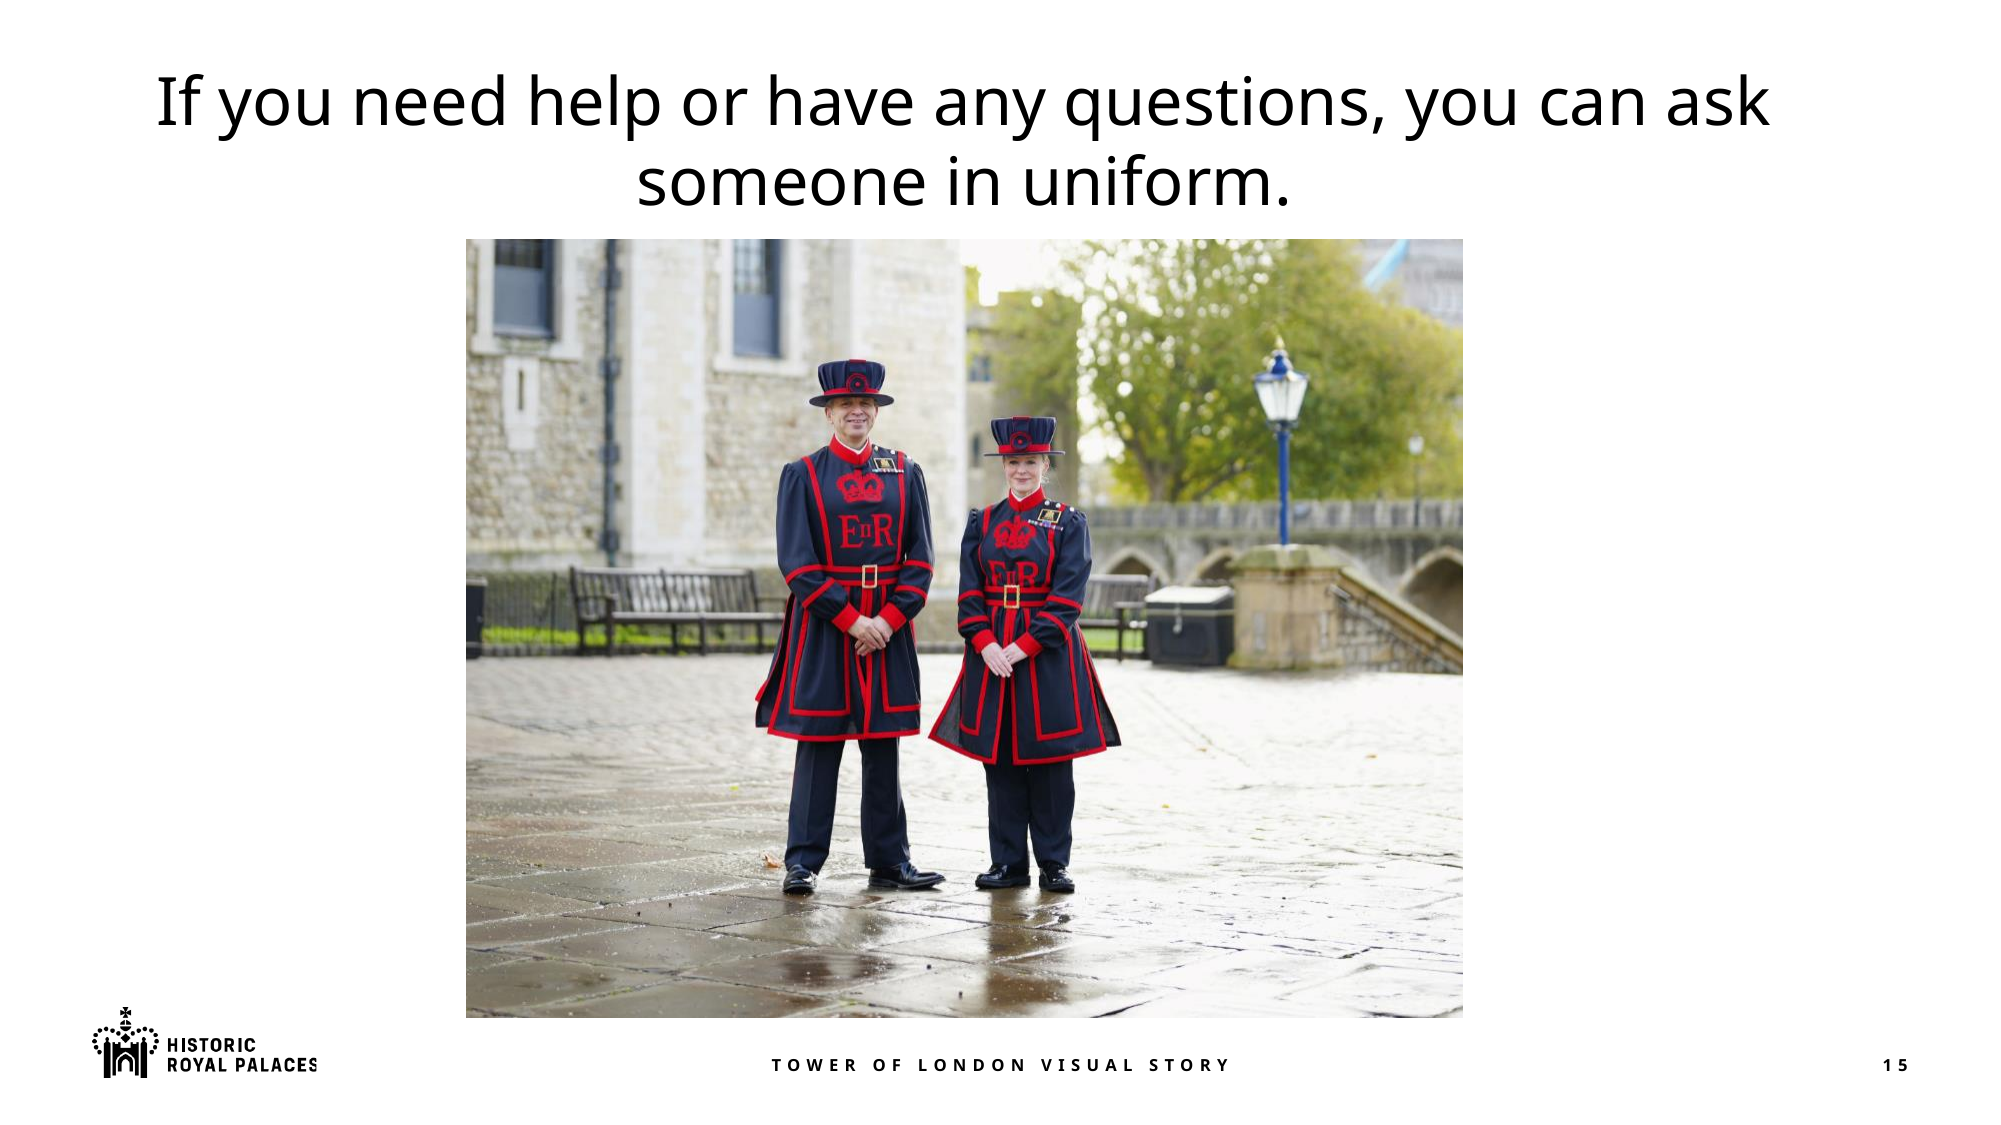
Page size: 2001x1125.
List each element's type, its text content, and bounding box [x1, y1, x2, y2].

slide_number 15 [1828, 1054, 1908, 1125]
picture [466, 239, 1463, 1018]
footer Tower of London Visual Story [662, 1054, 1338, 1125]
title If you need help or have any questions, you can ask someone in uniform. [81, 58, 1848, 157]
